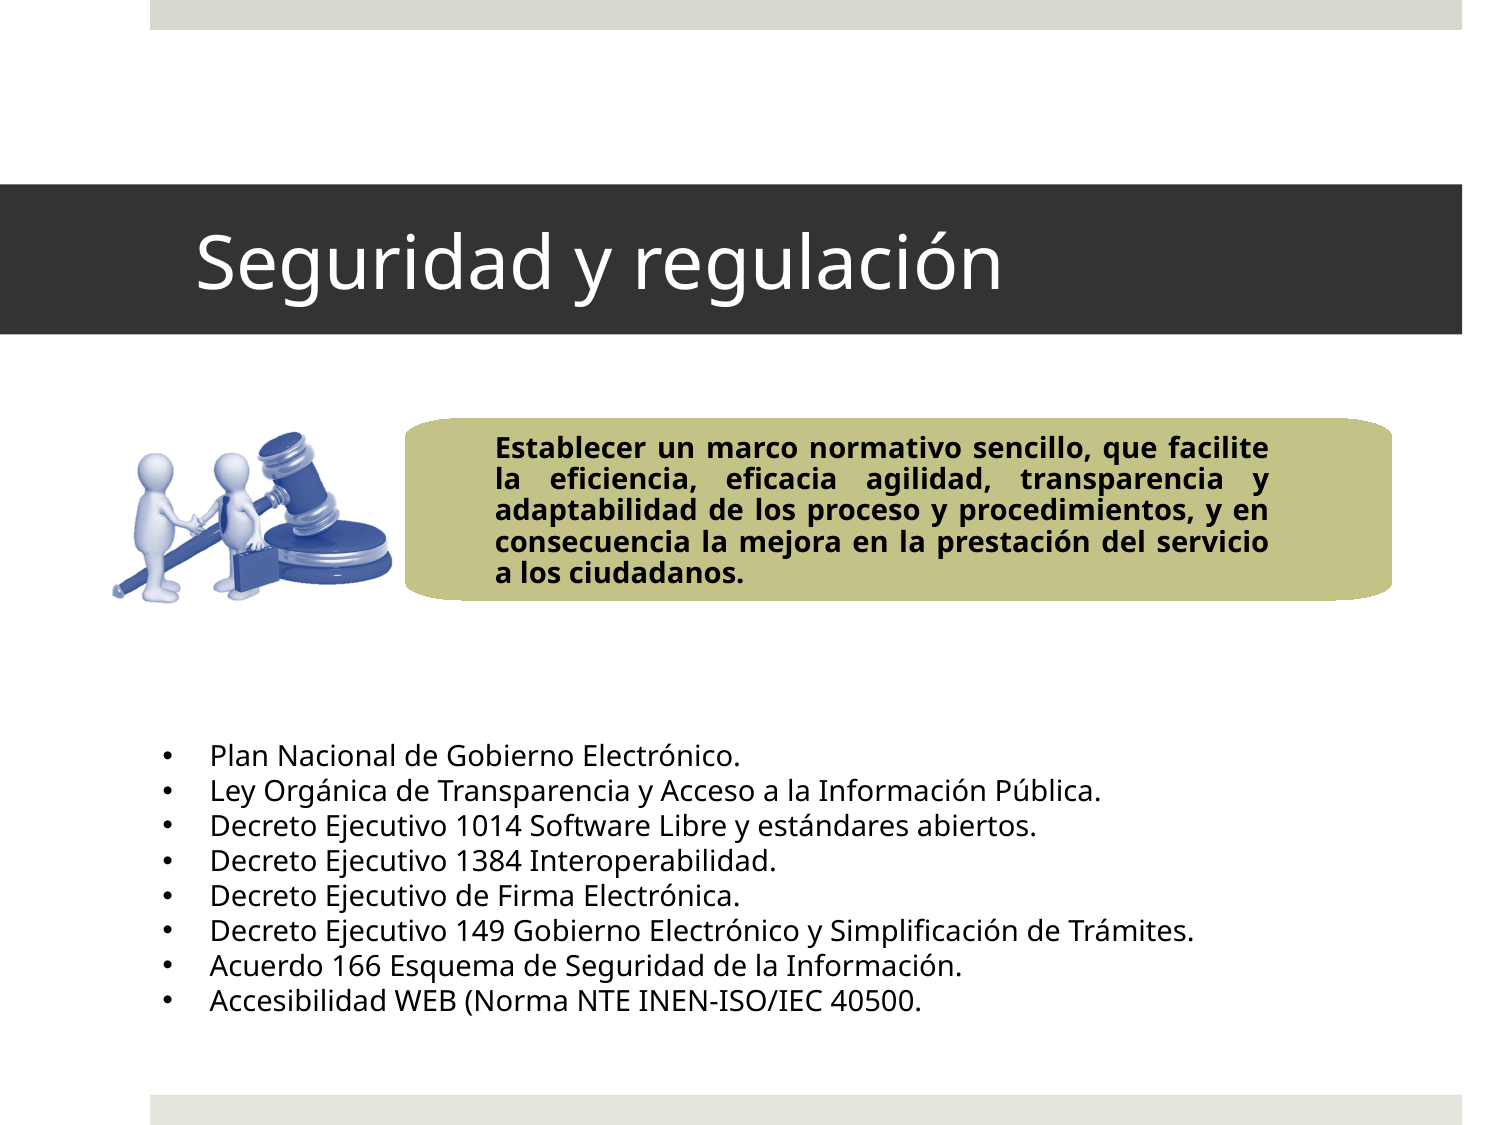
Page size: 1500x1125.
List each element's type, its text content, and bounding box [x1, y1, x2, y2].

picture [94, 397, 404, 621]
text_box Plan Nacional de Gobierno Electrónico. Ley Orgánica de Transparencia y Acceso a la Información Pública. Decreto Ejecutivo 1014 Software Libre y estándares abiertos. Decreto Ejecutivo 1384 Interoperabilidad. Decreto Ejecutivo de Firma Electrónica. Decreto Ejecutivo 149 Gobierno Electrónico y Simplificación de Trámites. Acuerdo 166 Esquema de Seguridad de la Información. Accesibilidad WEB (Norma NTE INEN-ISO/IEC 40500. [147, 730, 1339, 1025]
text_box Establecer un marco normativo sencillo, que facilite la eficiencia, eficacia agilidad, transparencia y adaptabilidad de los proceso y procedimientos, y en consecuencia la mejora en la prestación del servicio a los ciudadanos. [405, 418, 1392, 601]
title Seguridad y regulación [0, 184, 1463, 335]
